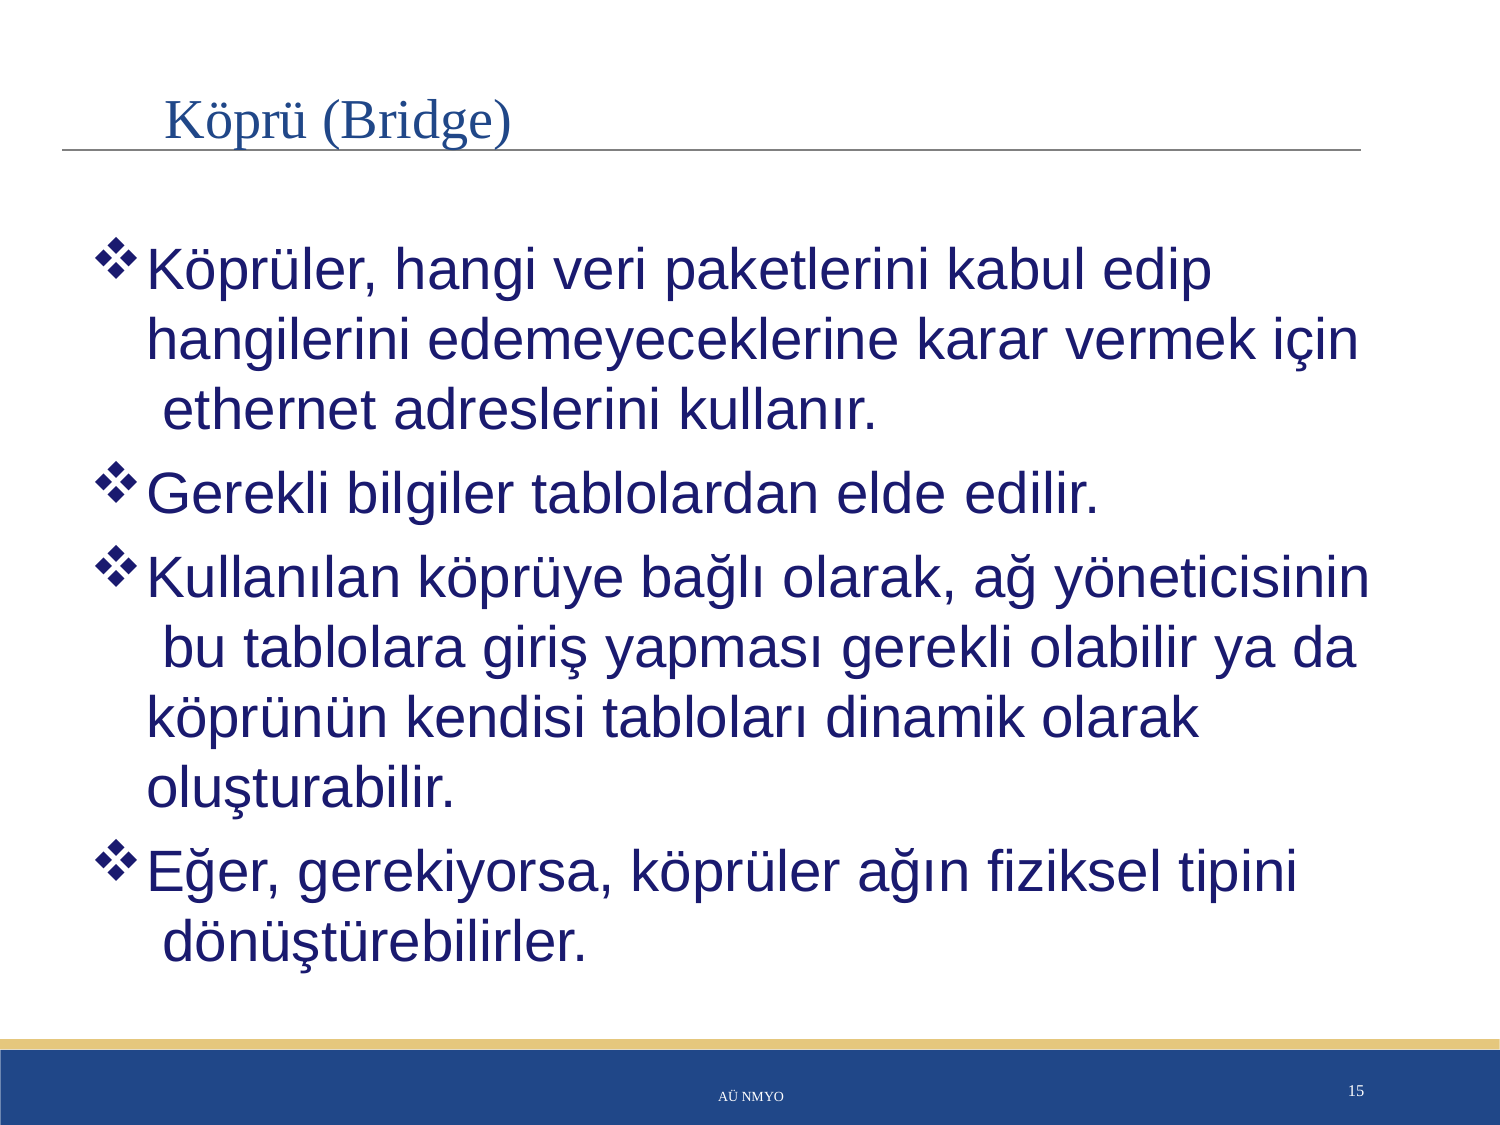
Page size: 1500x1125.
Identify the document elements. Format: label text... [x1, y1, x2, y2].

footer AÜ NMYO [453, 973, 1047, 1125]
slide_number 15 [1218, 1059, 1380, 1120]
text_box Köprüler, hangi veri paketlerini kabul edip hangilerini edemeyeceklerine karar vermek için ethernet adreslerini kullanır. Gerekli bilgiler tablolardan elde edilir. Kullanılan köprüye bağlı olarak, ağ yöneticisinin bu tablolara giriş yapması gerekli olabilir ya da köprünün kendisi tabloları dinamik olarak oluşturabilir. Eğer, gerekiyorsa, köprüler ağın fiziksel tipini dönüştürebilirler. [87, 228, 1379, 973]
title Köprü (Bridge) [62, 0, 1438, 150]
